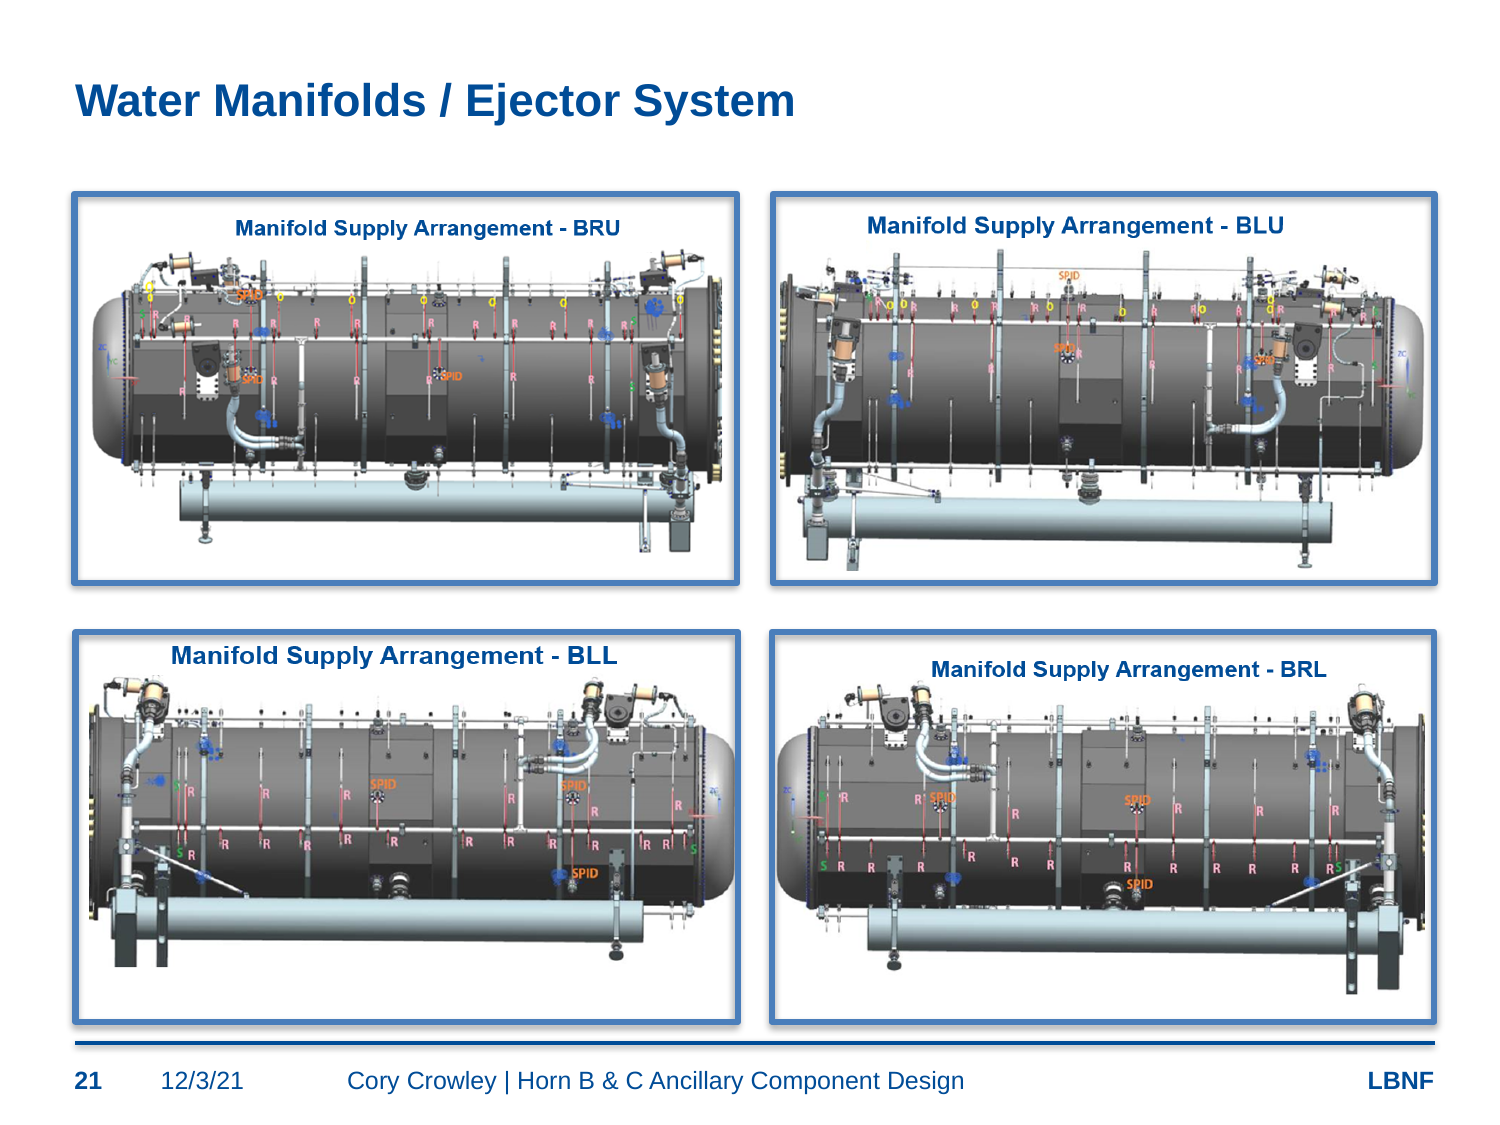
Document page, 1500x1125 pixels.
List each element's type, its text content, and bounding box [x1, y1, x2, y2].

picture [89, 642, 739, 971]
footer Cory Crowley | Horn B & C Ancillary Component Design [347, 1064, 1269, 1096]
picture [780, 212, 1426, 572]
text_box [75, 631, 739, 1022]
text_box [772, 193, 1435, 584]
text_box [74, 193, 738, 584]
text_box [771, 631, 1435, 1022]
slide_number 21 [74, 1064, 160, 1096]
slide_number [160, 1064, 347, 1096]
picture [772, 656, 1425, 997]
title Water Manifolds / Ejector System [75, 70, 1436, 165]
picture [89, 212, 731, 557]
